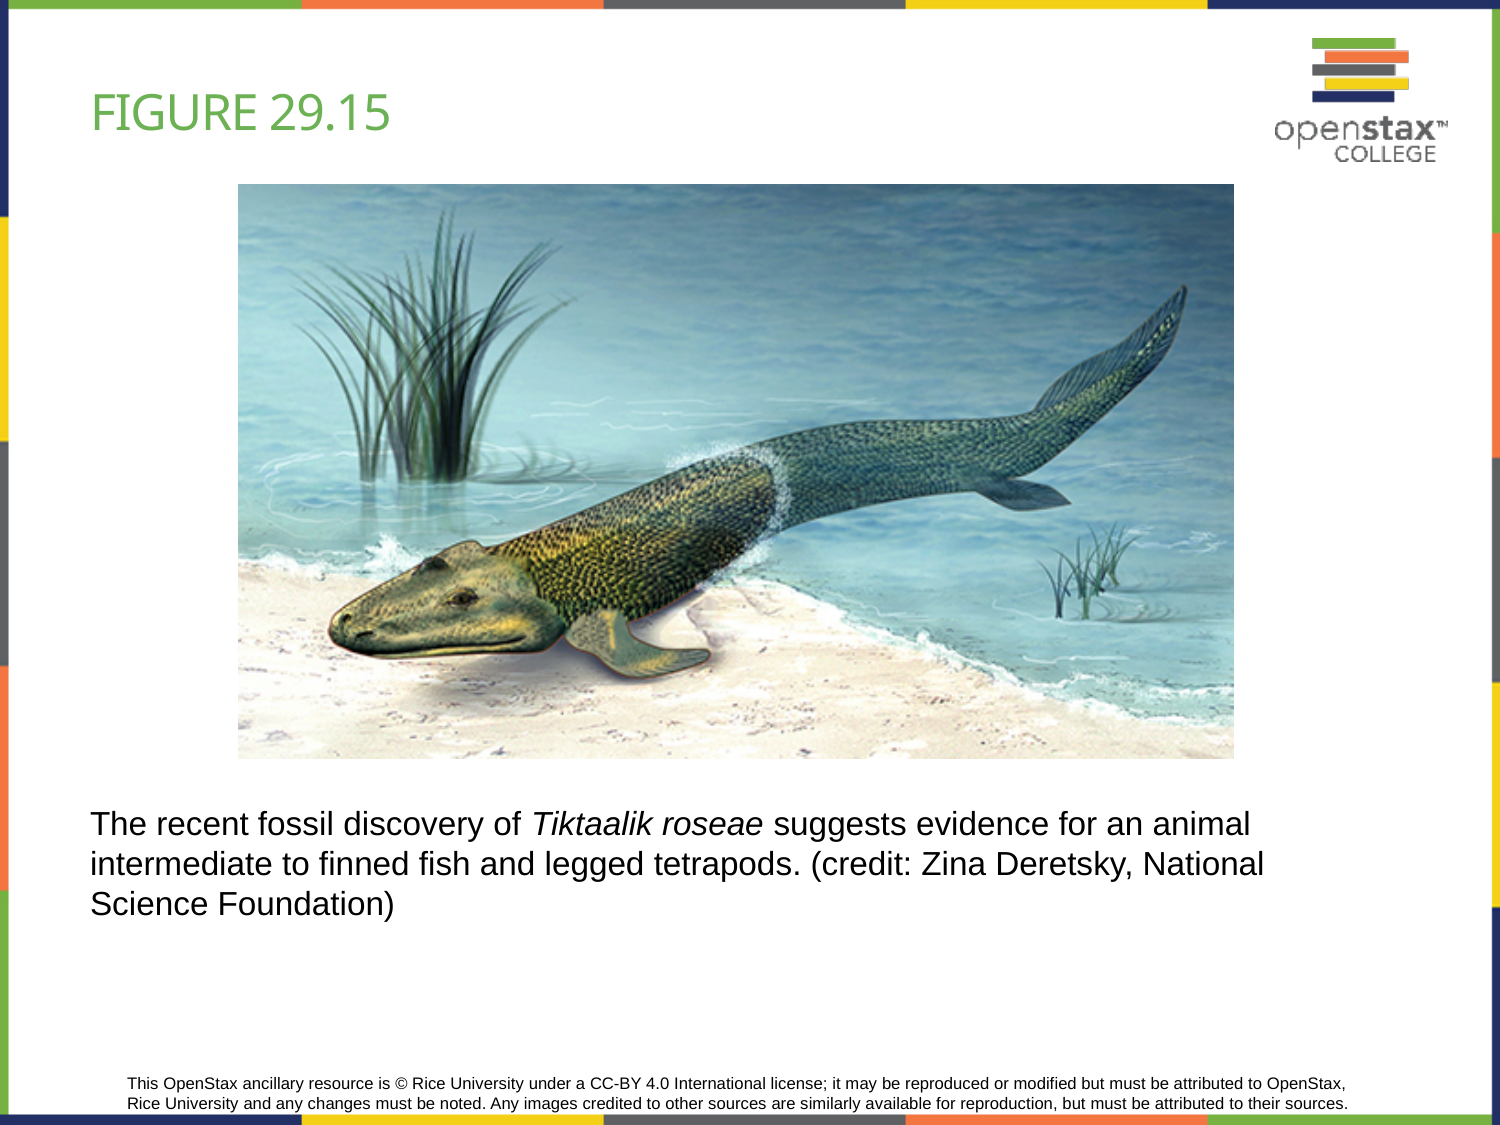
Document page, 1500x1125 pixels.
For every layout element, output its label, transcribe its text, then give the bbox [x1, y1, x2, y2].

picture [0, 0, 1500, 1125]
footer This OpenStax ancillary resource is © Rice University under a CC-BY 4.0 International license; it may be reproduced or modified but must be attributed to OpenStax, Rice University and any changes must be noted. Any images credited to other sources are similarly available for reproduction, but must be attributed to their sources. [112, 1065, 1398, 1112]
list The recent fossil discovery of Tiktaalik roseae suggests evidence for an animal intermediate to finned fish and legged tetrapods. (credit: Zina Deretsky, National Science Foundation) [75, 794, 1398, 986]
title Figure 29.15 [75, 39, 1273, 148]
